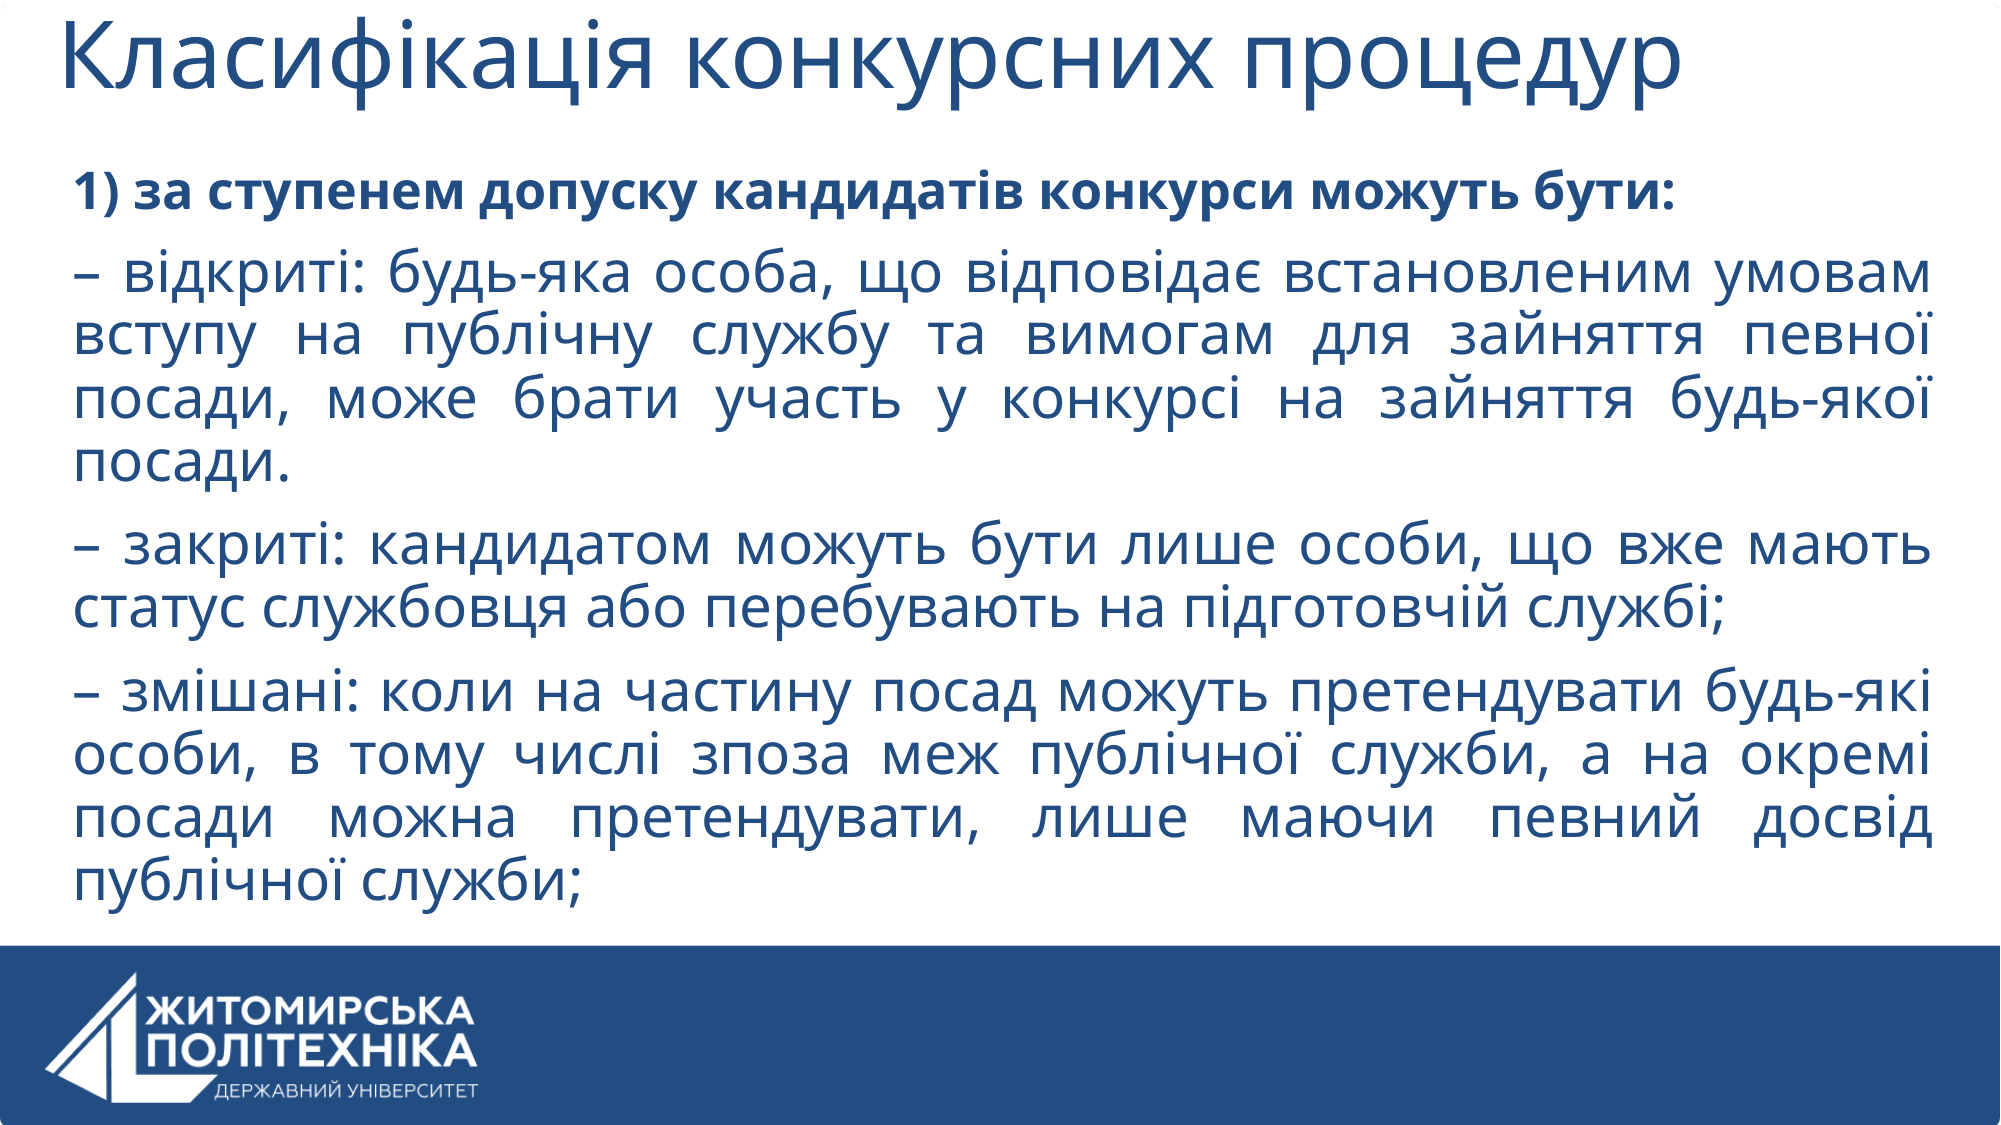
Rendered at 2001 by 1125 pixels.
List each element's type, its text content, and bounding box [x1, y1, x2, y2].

picture [0, 3, 2000, 1125]
title Класифікація конкурсних процедур [42, 0, 1933, 231]
list 1) за ступенем допуску кандидатів конкурси можуть бути: – відкриті: будь-яка особа, що відповідає встановленим умовам вступу на публічну службу та вимогам для зайняття певної посади, може брати участь у конкурсі на зайняття будь-якої посади. – закриті: кандидатом можуть бути лише особи, що вже мають статус службовця або перебувають на підготовчій службі; – змішані: коли на частину посад можуть претендувати будь-які особи, в тому числі зпоза меж публічної служби, а на окремі посади можна претендувати, лише маючи певний досвід публічної служби; [57, 157, 1949, 843]
